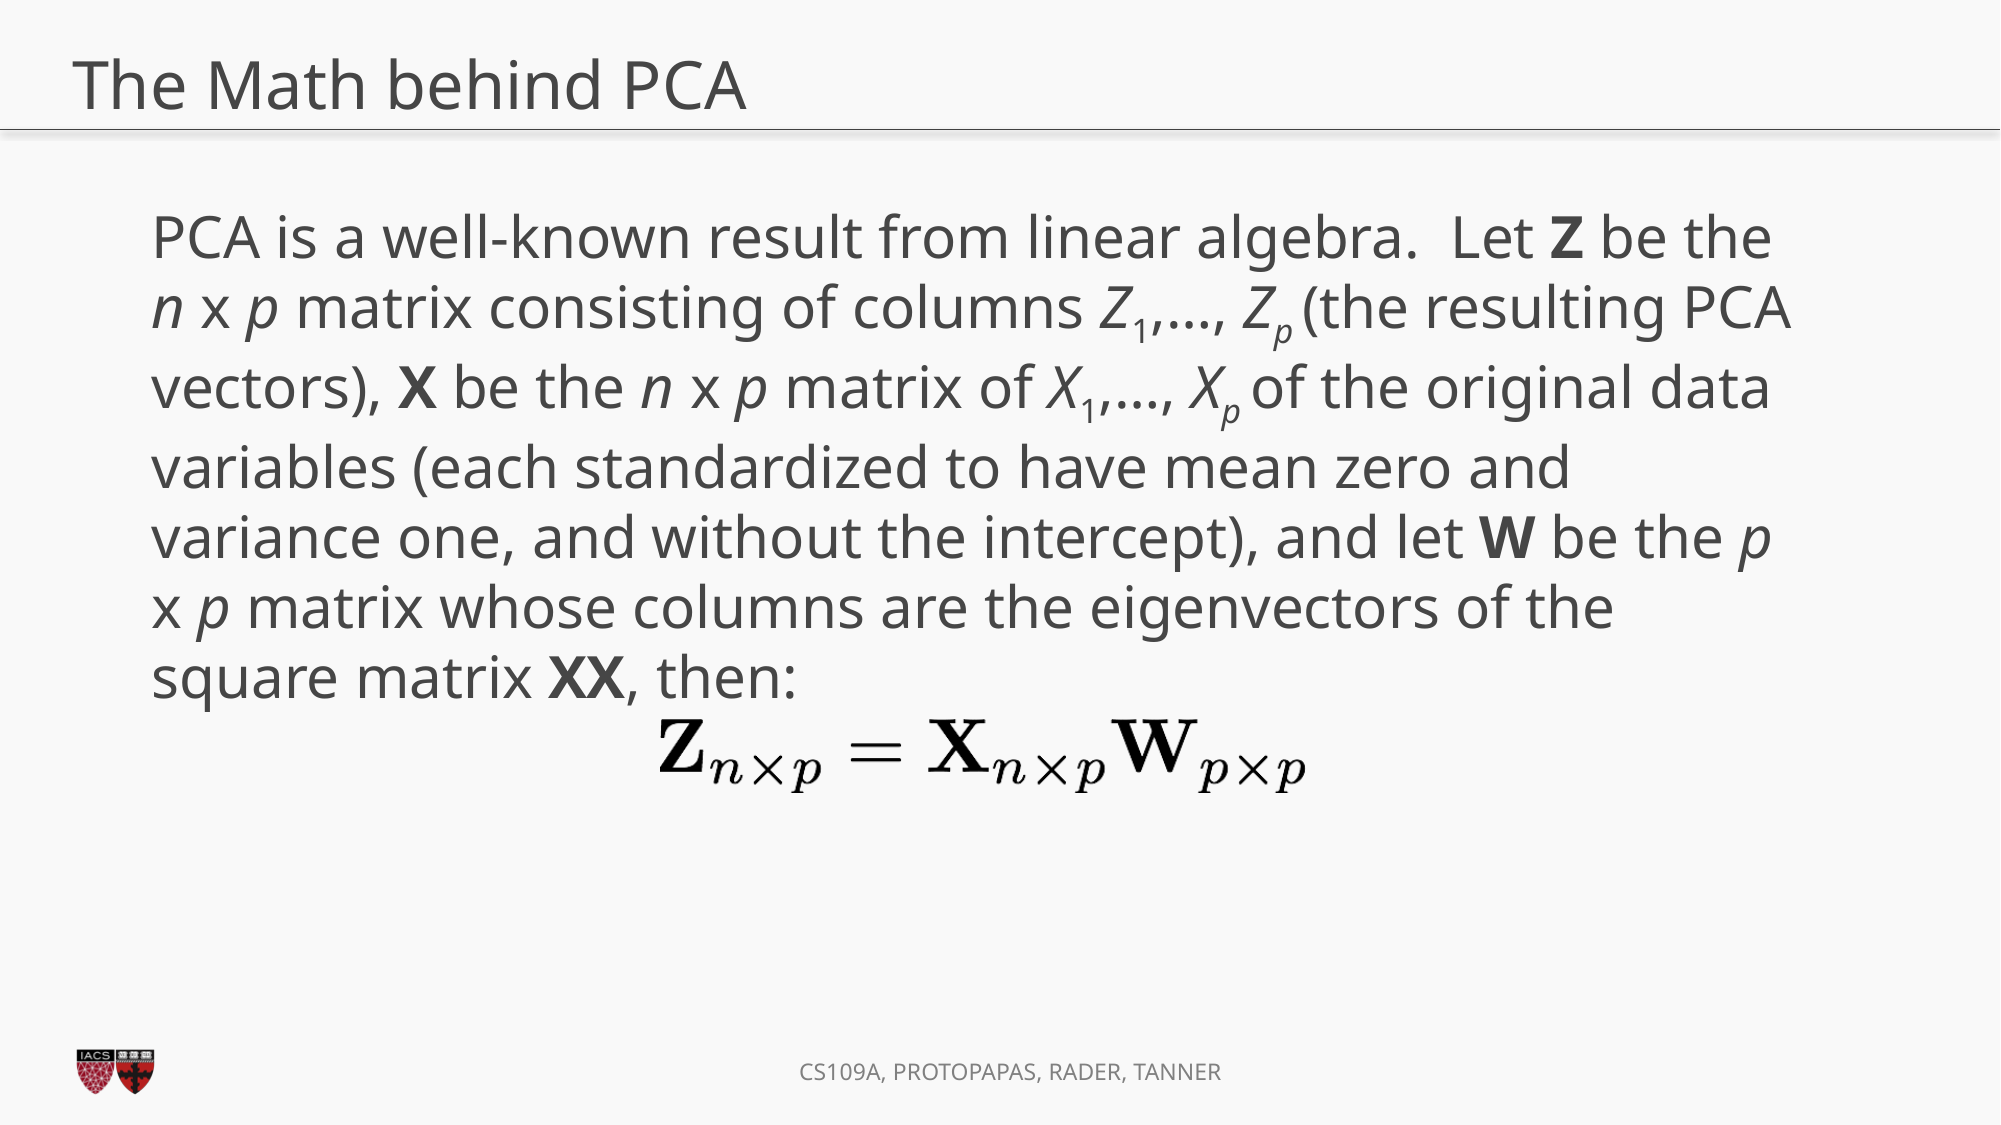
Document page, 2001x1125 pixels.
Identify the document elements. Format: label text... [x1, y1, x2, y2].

title The Math behind PCA [57, 35, 1943, 162]
picture [660, 718, 1307, 793]
picture [75, 1049, 155, 1095]
